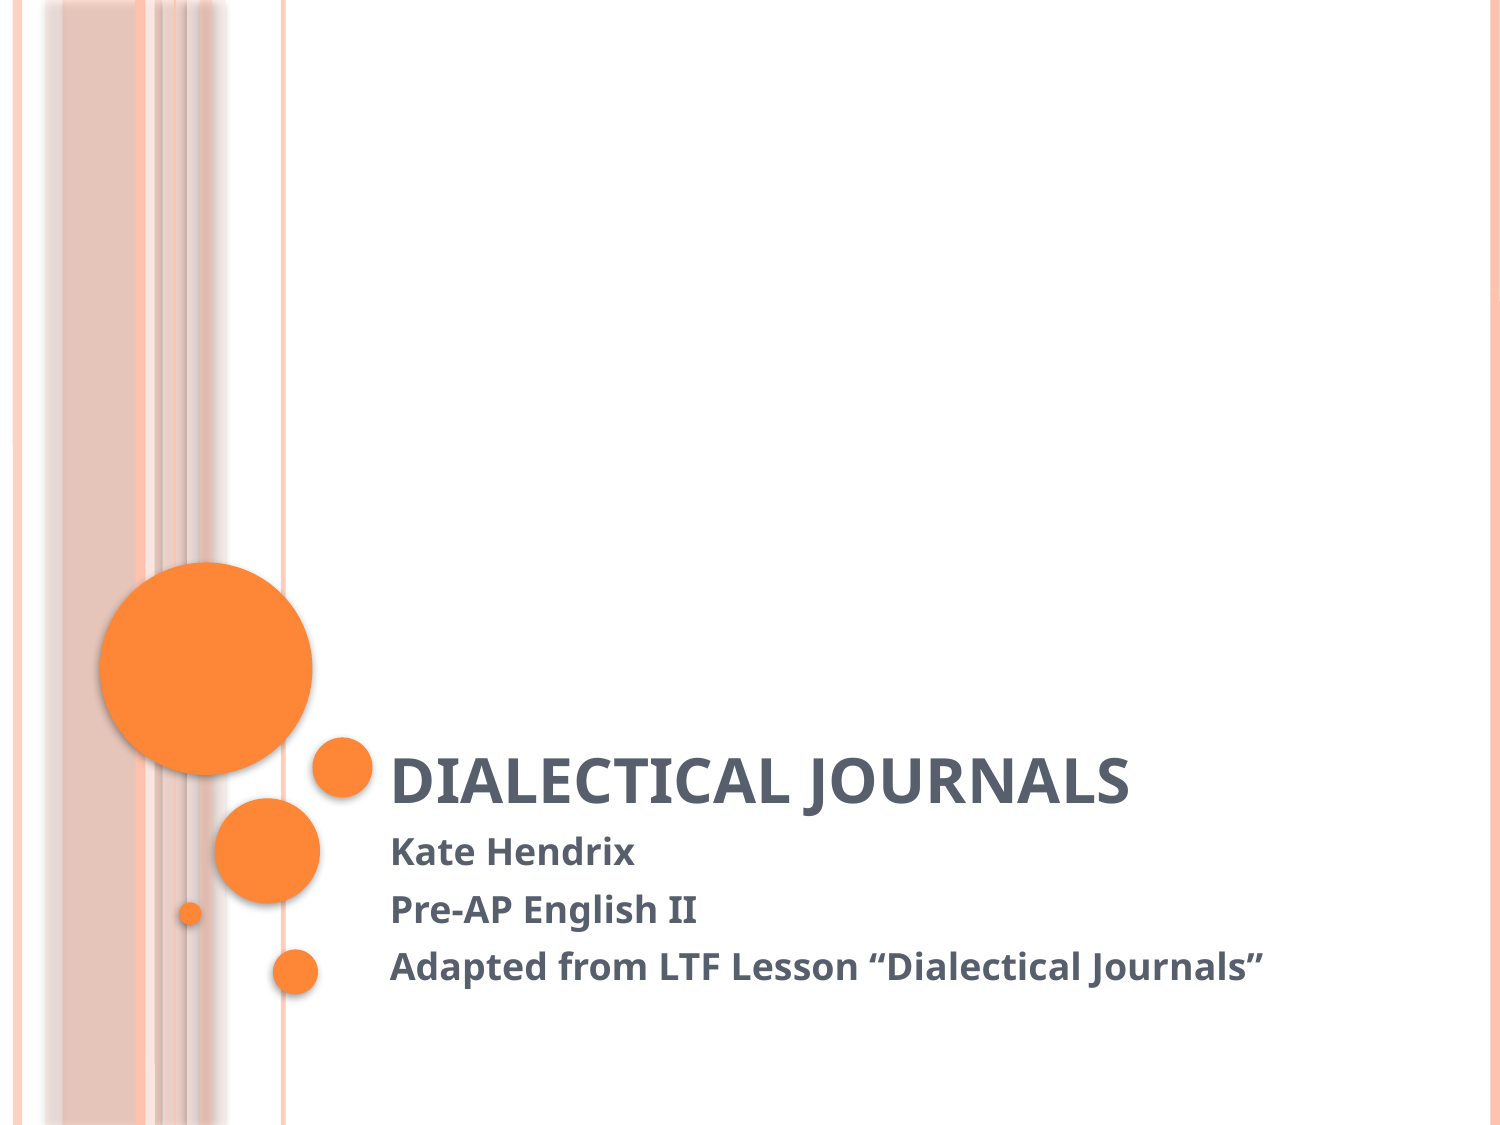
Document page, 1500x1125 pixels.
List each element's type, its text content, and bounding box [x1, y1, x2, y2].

subtitle Kate Hendrix Pre-AP English II Adapted from LTF Lesson “Dialectical Journals” [375, 820, 1388, 1046]
title Dialectical Journals [375, 512, 1388, 820]
